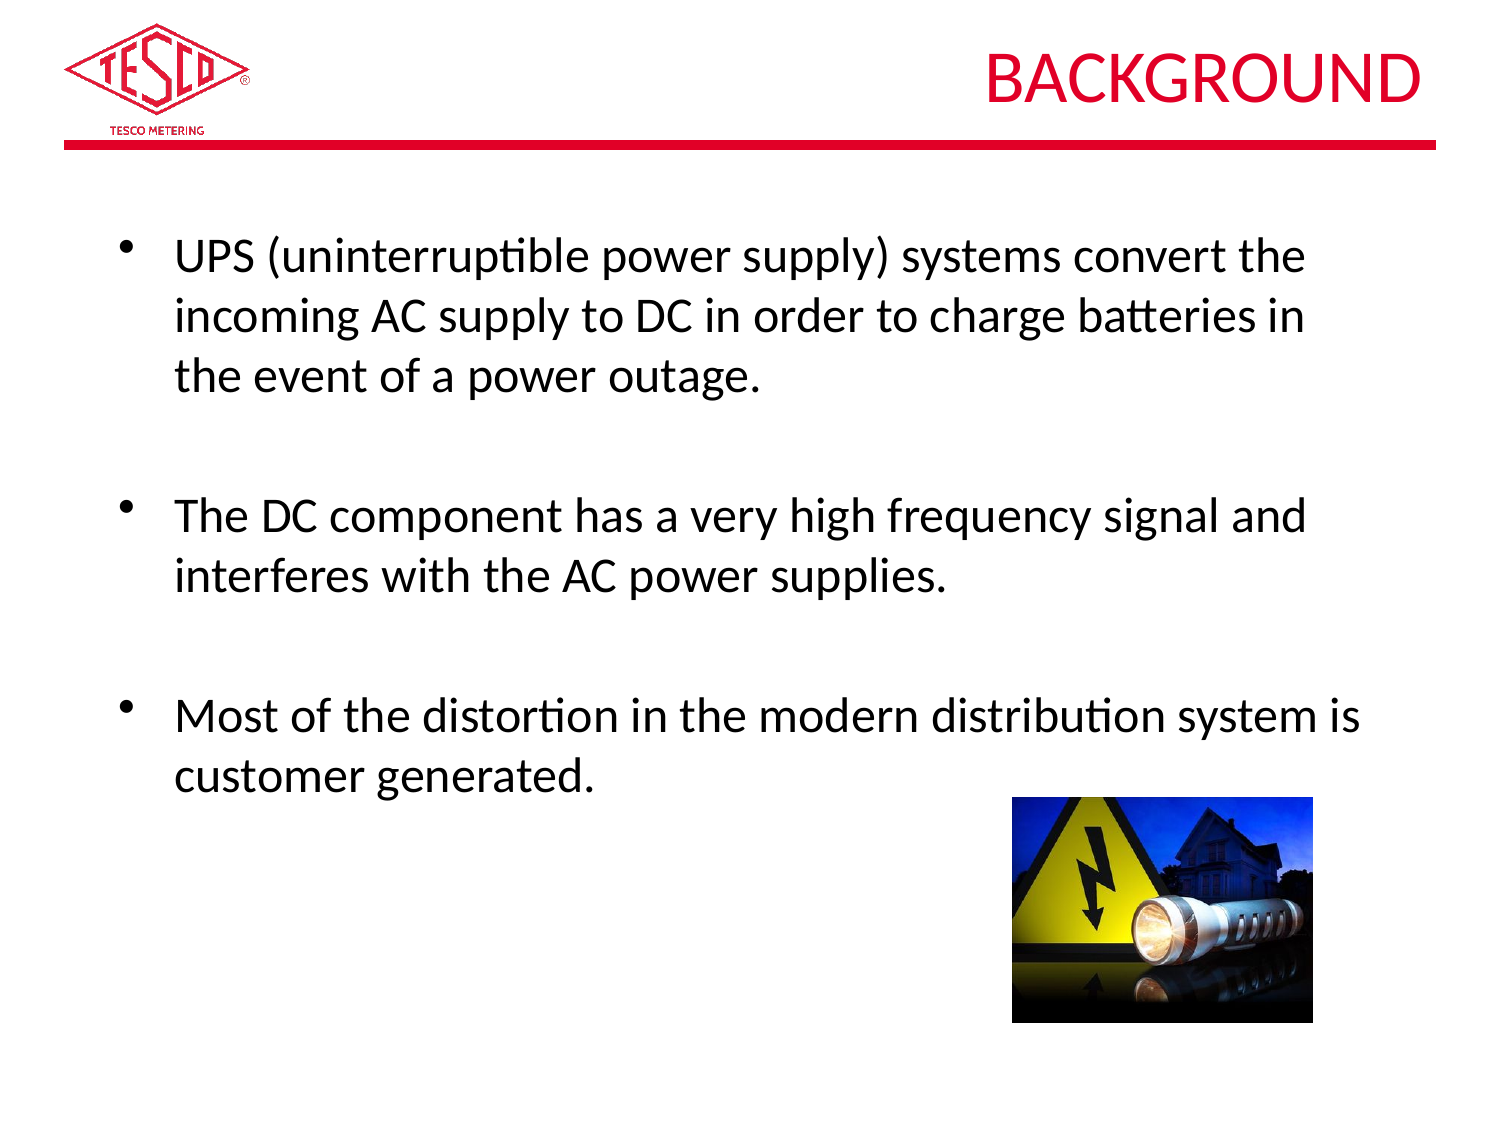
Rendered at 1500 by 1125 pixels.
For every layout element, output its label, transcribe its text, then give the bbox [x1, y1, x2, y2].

title Background [255, 22, 1438, 134]
picture [63, 23, 250, 138]
list UPS (uninterruptible power supply) systems convert the incoming AC supply to DC in order to charge batteries in the event of a power outage. The DC component has a very high frequency signal and interferes with the AC power supplies. Most of the distortion in the modern distribution system is customer generated. [103, 214, 1397, 1010]
picture [1012, 797, 1313, 1023]
